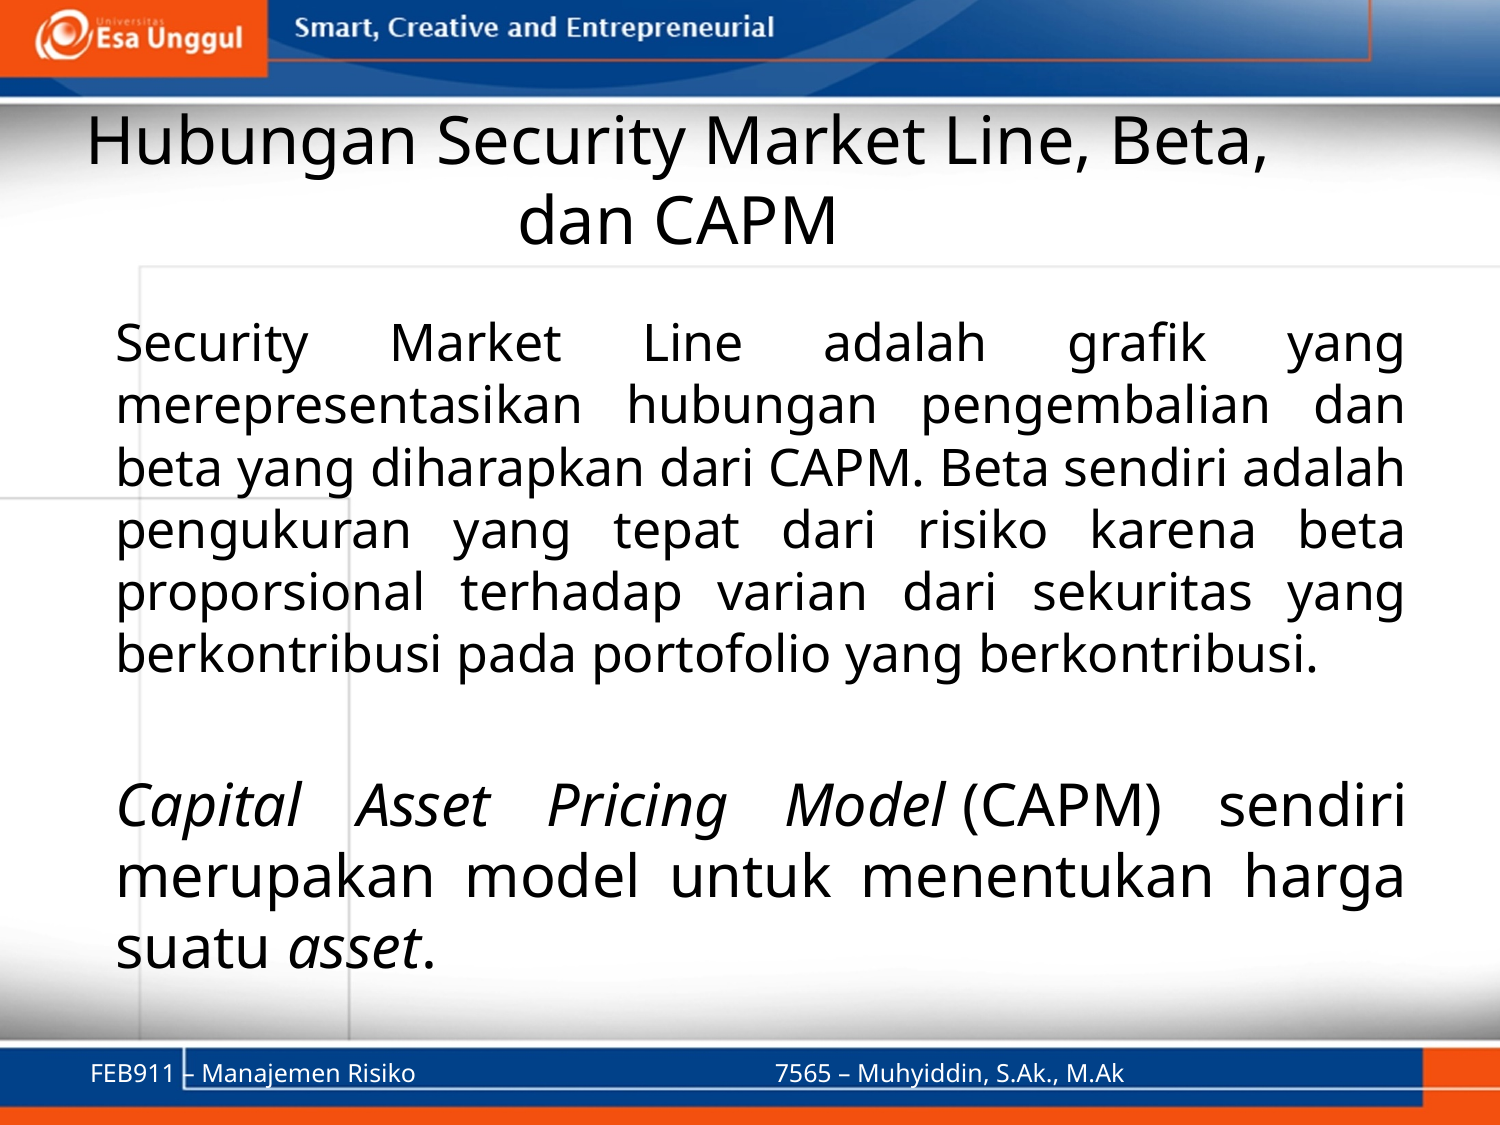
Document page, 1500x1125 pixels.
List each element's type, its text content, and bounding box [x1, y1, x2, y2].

title Hubungan Security Market Line, Beta, dan CAPM [41, 80, 1317, 275]
footer 7565 – Muhyiddin, S.Ak., M.Ak [712, 1042, 1188, 1103]
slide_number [75, 1042, 645, 1103]
picture [0, 0, 1500, 1125]
list Security Market Line adalah grafik yang merepresentasikan hubungan pengembalian dan beta yang diharapkan dari CAPM. Beta sendiri adalah pengukuran yang tepat dari risiko karena beta proporsional terhadap varian dari sekuritas yang berkontribusi pada portofolio yang berkontribusi. Capital Asset Pricing Model (CAPM) sendiri merupakan model untuk menentukan harga suatu asset. [100, 302, 1424, 1047]
